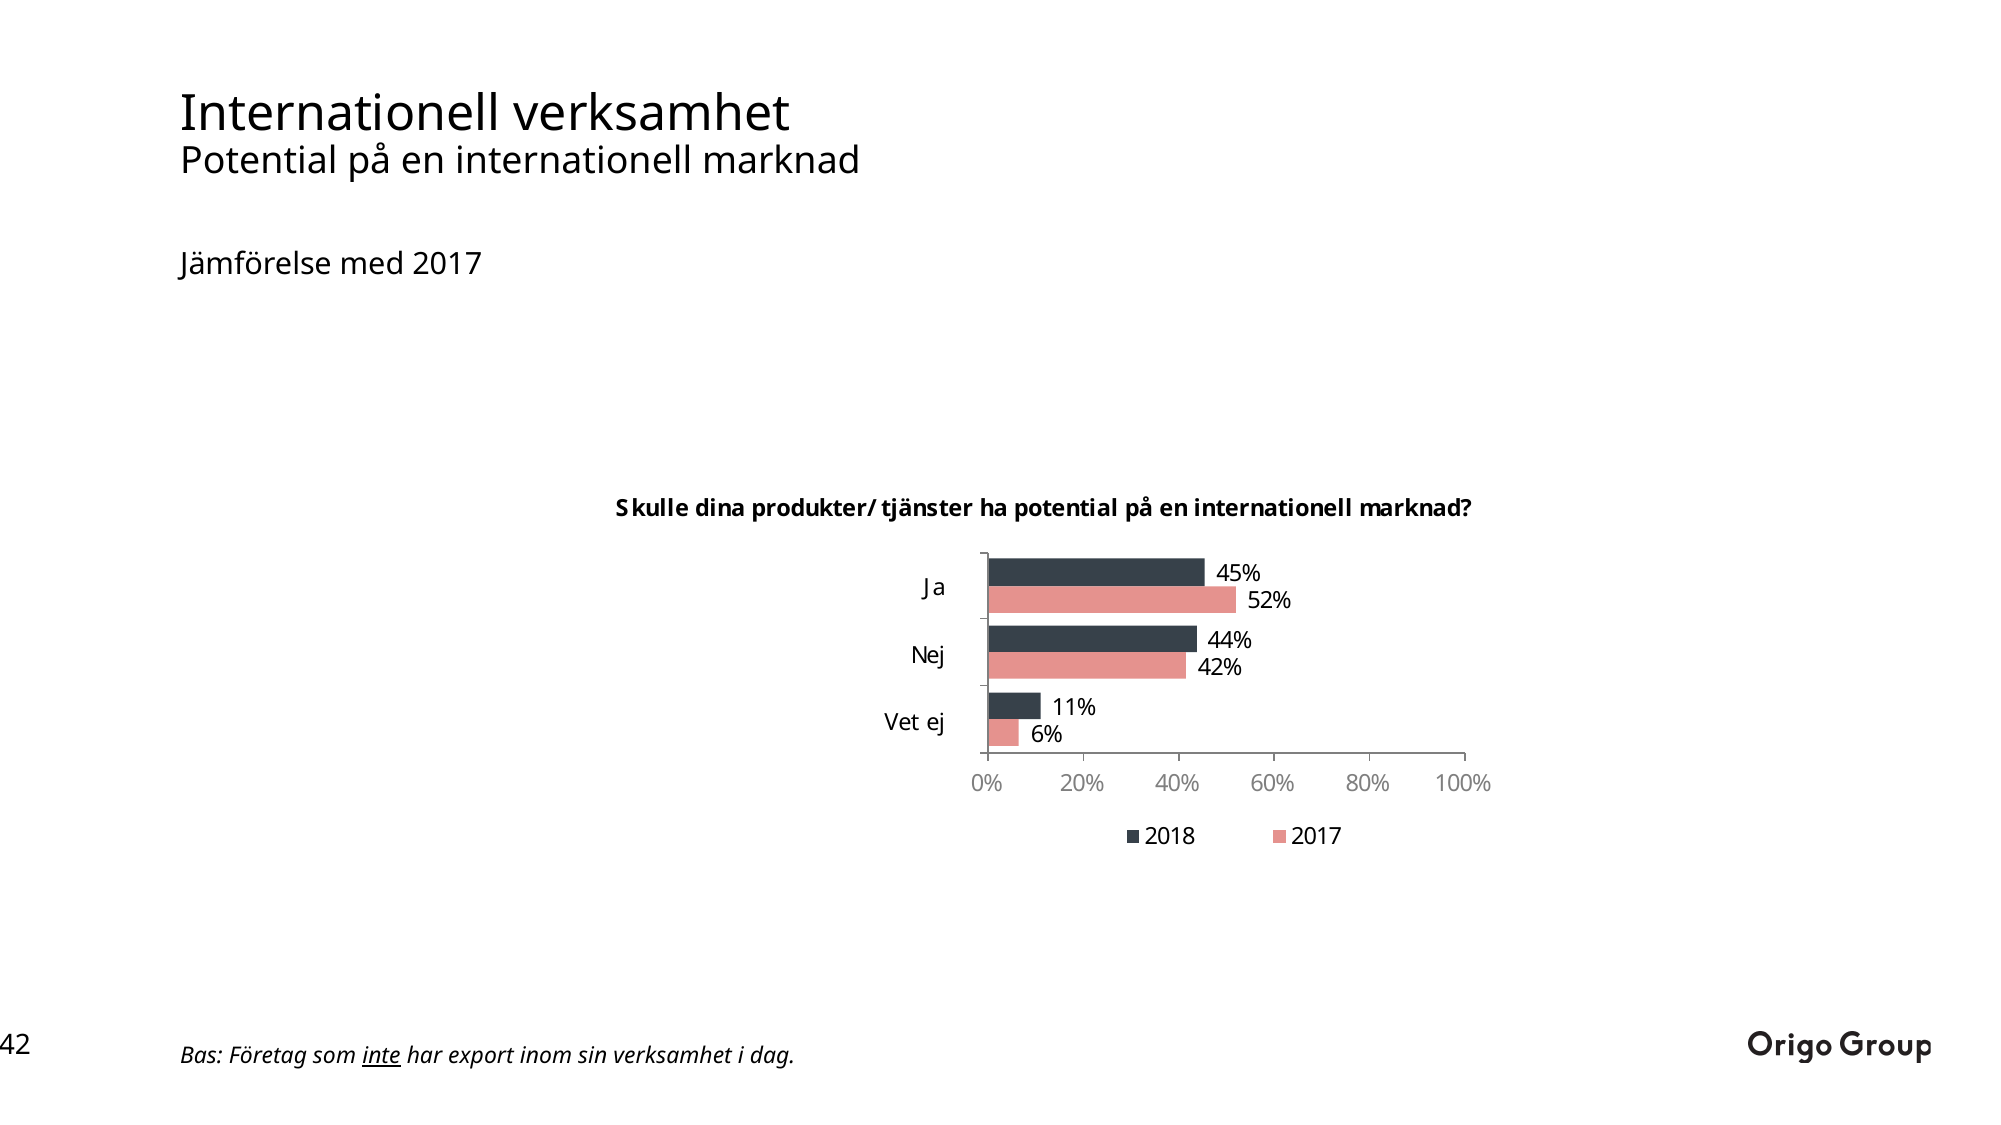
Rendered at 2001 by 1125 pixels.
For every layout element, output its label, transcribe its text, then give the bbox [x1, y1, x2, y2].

title Internationell verksamhet Potential på en internationell marknad [165, 94, 1006, 189]
text_box Bas: Företag som inte har export inom sin verksamhet i dag. [165, 1033, 1549, 1069]
list Jämförelse med 2017 [165, 236, 1006, 1015]
picture [443, 458, 1557, 874]
